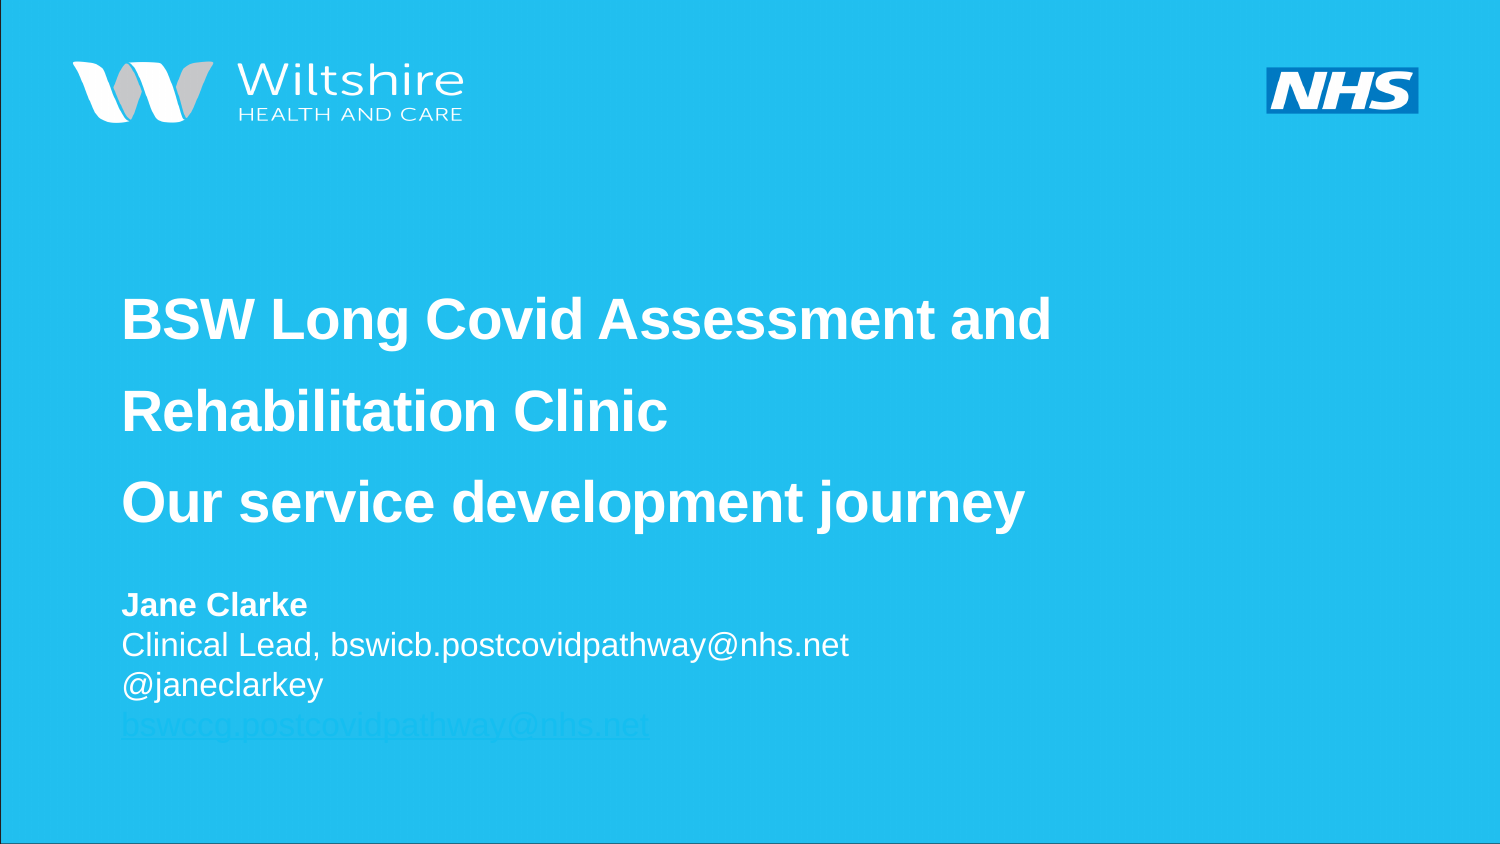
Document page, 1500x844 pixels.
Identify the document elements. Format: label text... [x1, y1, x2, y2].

subtitle Jane Clarke Clinical Lead, bswicb.postcovidpathway@nhs.net @janeclarkey bswccg.postcovidpathway@nhs.net [106, 575, 1351, 611]
picture [0, 0, 1500, 844]
title BSW Long Covid Assessment and Rehabilitation Clinic Our service development journey [106, 330, 1400, 464]
